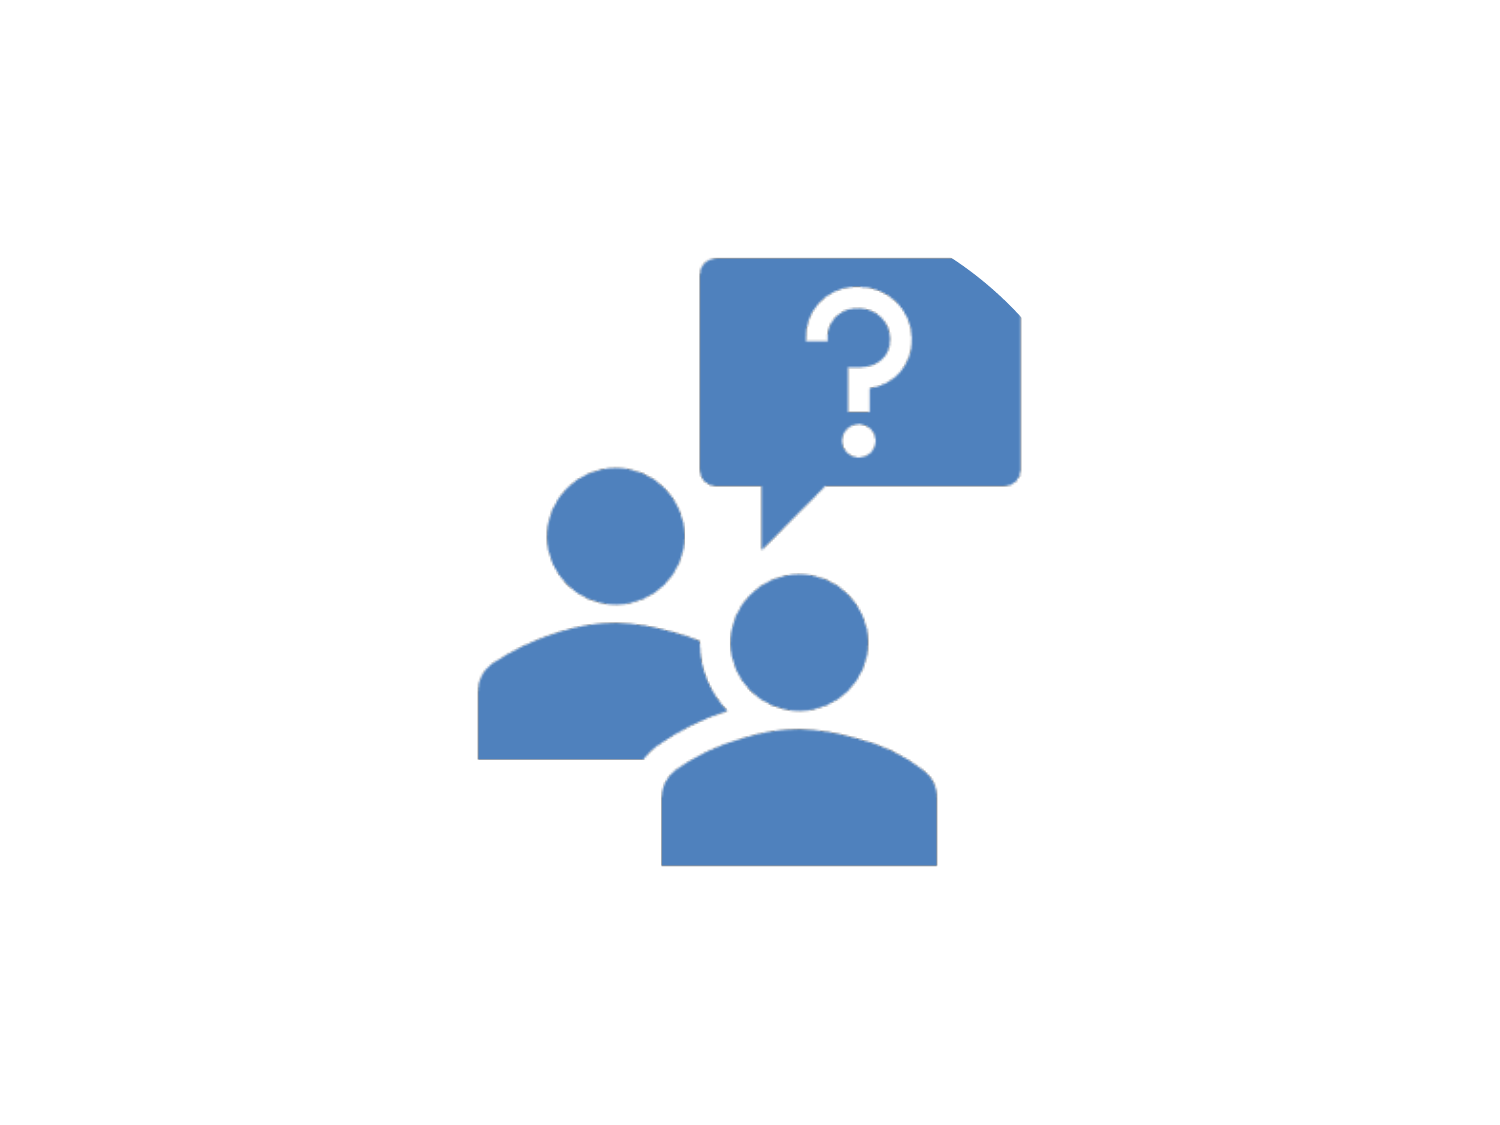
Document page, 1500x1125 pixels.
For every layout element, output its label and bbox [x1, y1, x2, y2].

text_box [383, 198, 1117, 927]
